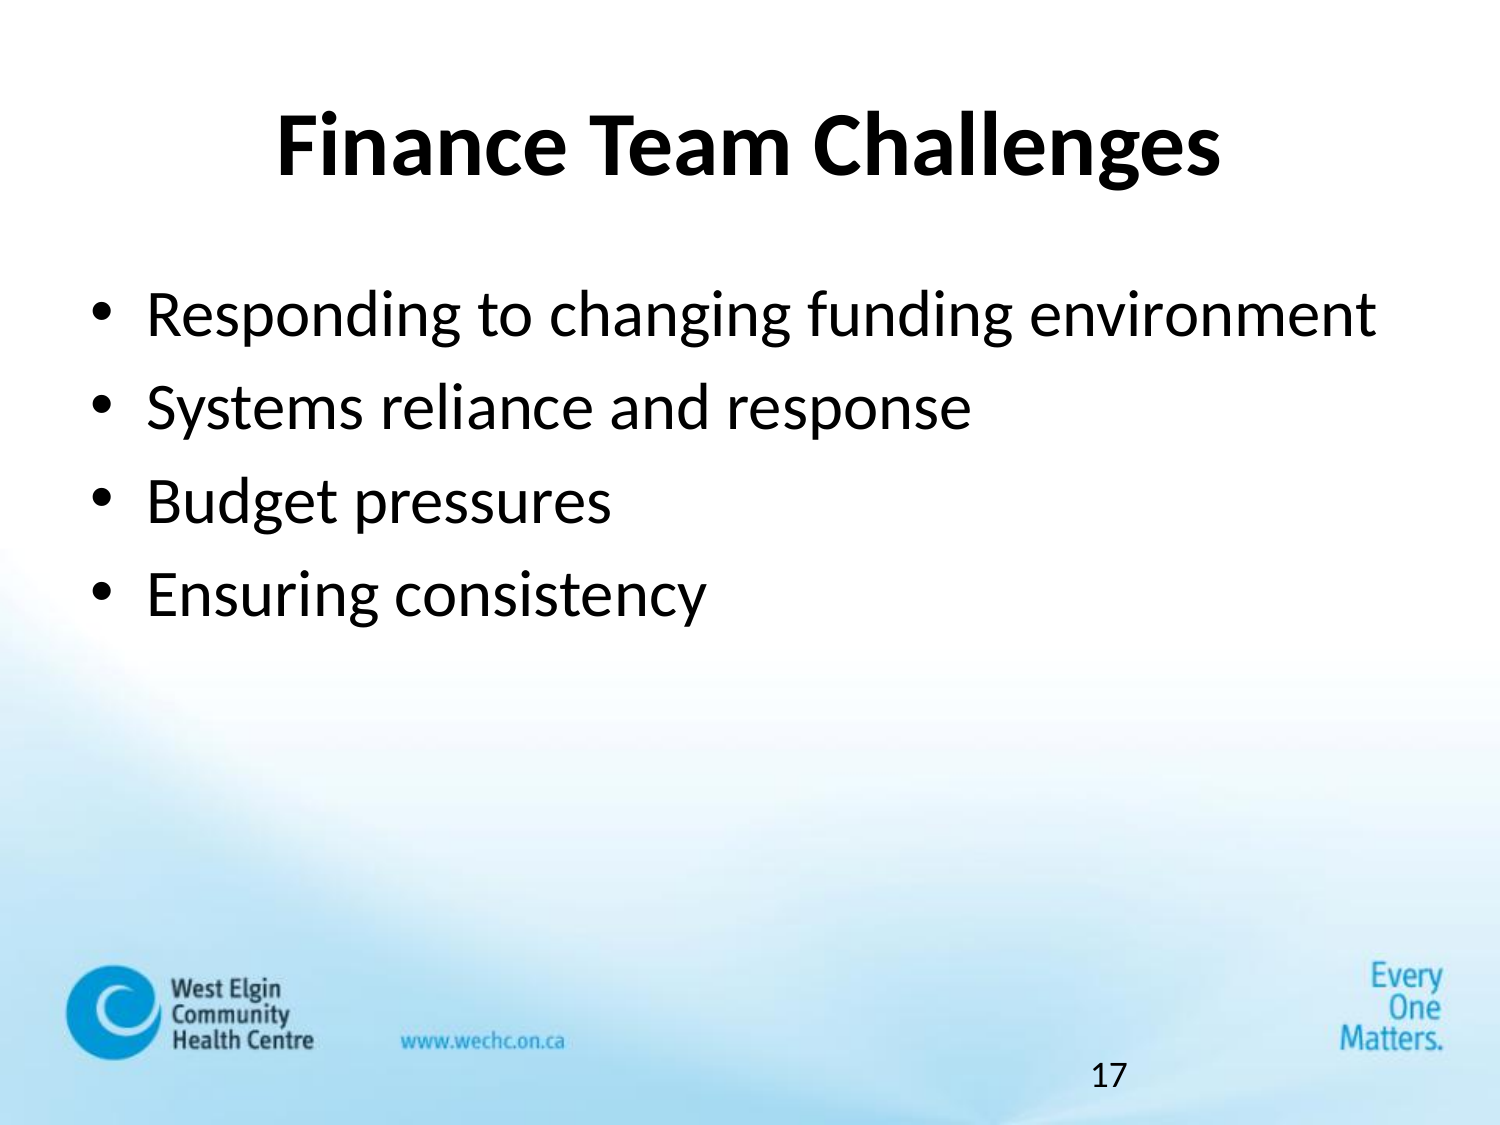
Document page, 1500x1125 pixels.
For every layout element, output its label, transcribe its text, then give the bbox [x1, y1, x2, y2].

title Finance Team Challenges [75, 45, 1425, 233]
picture [0, 0, 1500, 1125]
list Responding to changing funding environment Systems reliance and response Budget pressures Ensuring consistency [75, 262, 1425, 1005]
slide_number 17 [1074, 1042, 1425, 1103]
